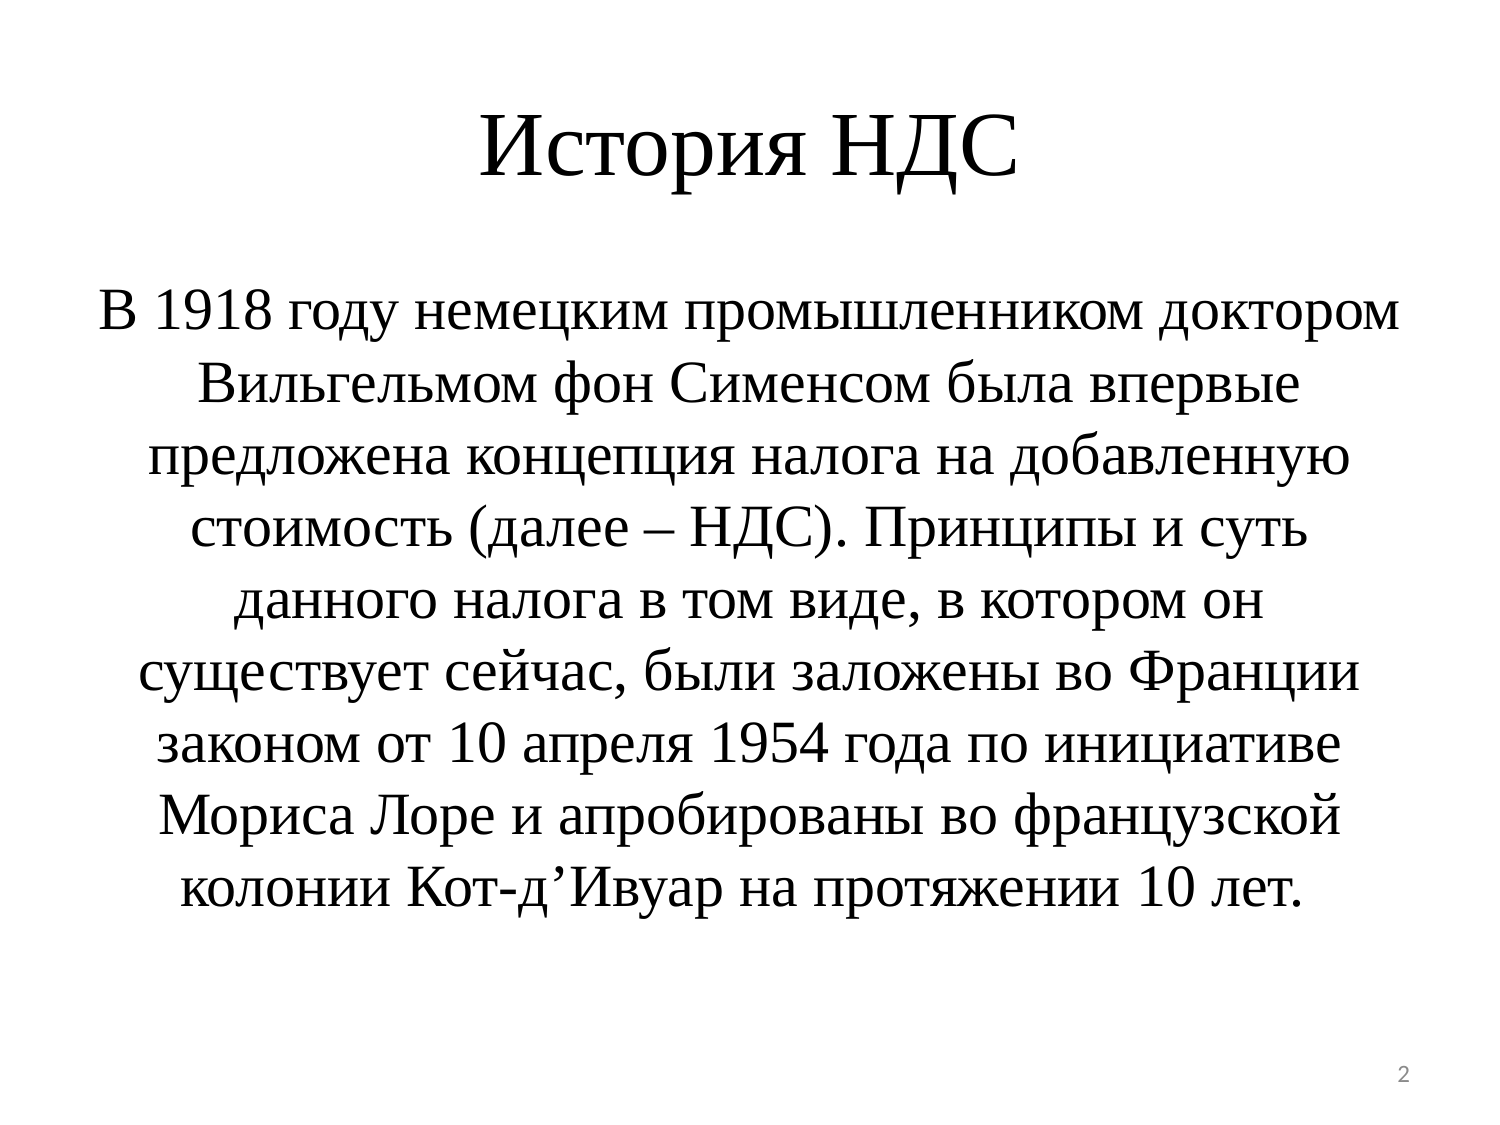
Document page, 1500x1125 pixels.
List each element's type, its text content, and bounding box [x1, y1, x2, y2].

list В 1918 году немецким промышленником доктором Вильгельмом фон Сименсом была впервые предложена концепция налога на добавленную стоимость (далее – НДС). Принципы и суть данного налога в том виде, в котором он существует сейчас, были заложены во Франции законом от 10 апреля 1954 года по инициативе Мориса Лоре и апробированы во французской колонии Кот-д’Ивуар на протяжении 10 лет. [75, 262, 1425, 1005]
slide_number 2 [1074, 1042, 1425, 1103]
title История НДС [75, 45, 1425, 233]
